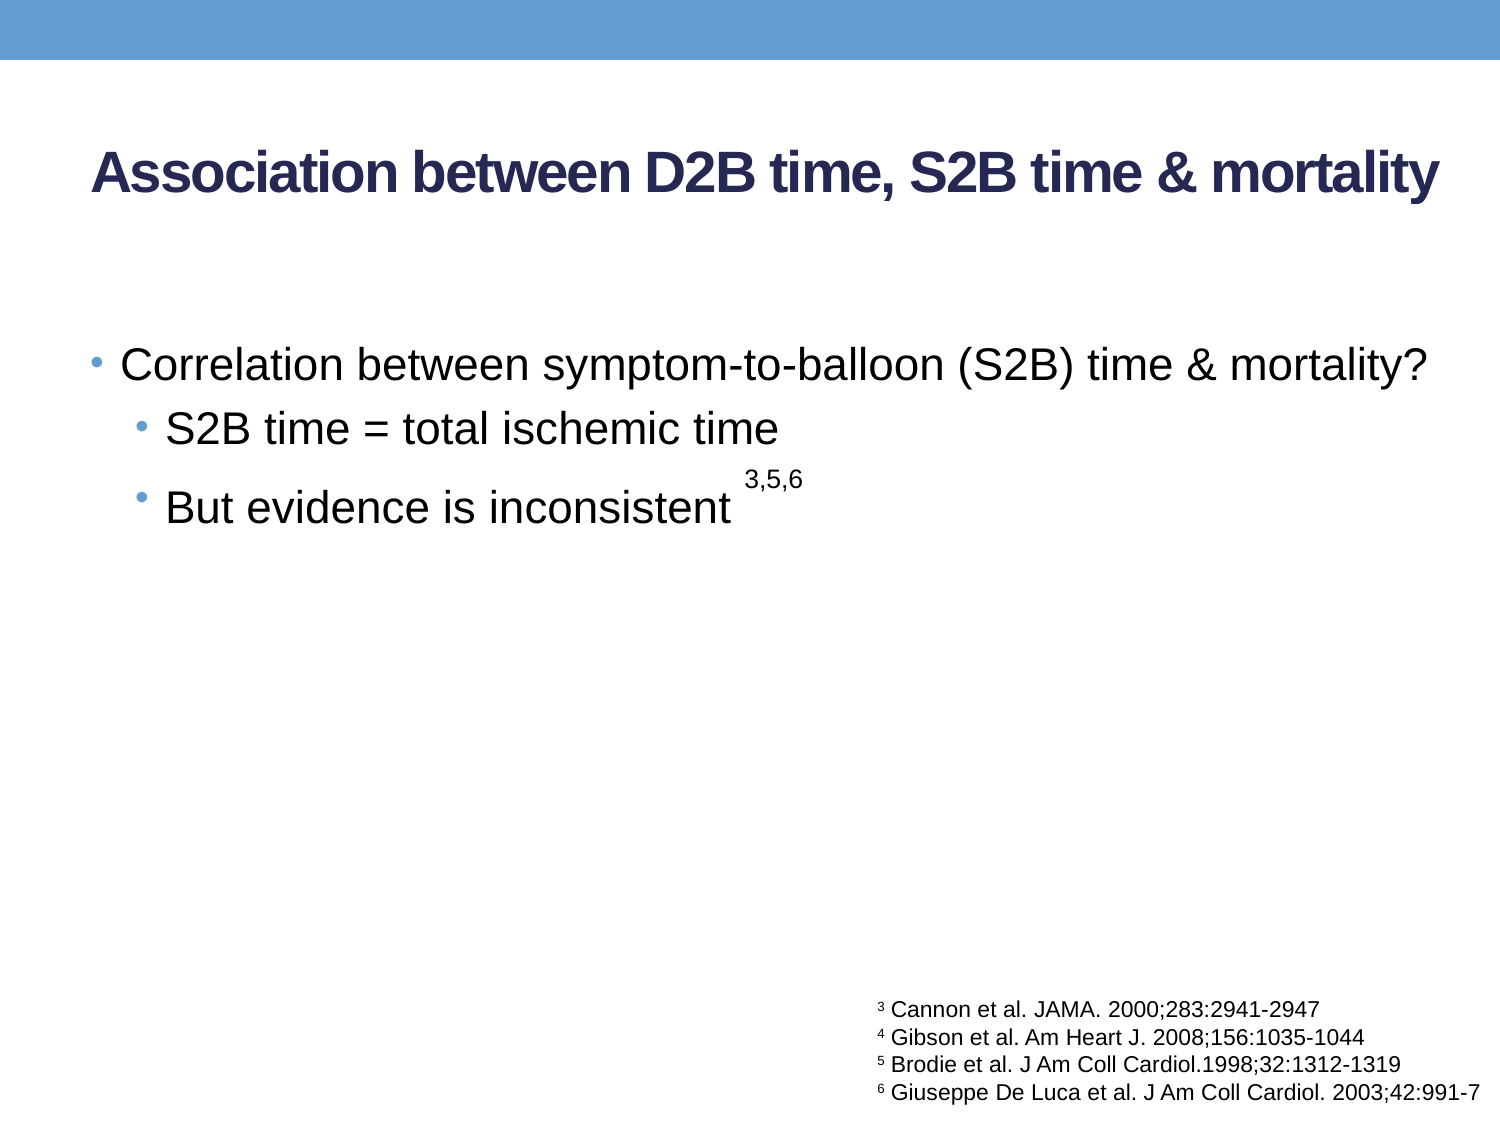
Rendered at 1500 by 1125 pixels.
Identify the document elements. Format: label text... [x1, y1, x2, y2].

title Association between D2B time, S2B time & mortality [75, 87, 1500, 250]
text_box 3 Cannon et al. JAMA. 2000;283:2941-2947 4 Gibson et al. Am Heart J. 2008;156:1035-1044 5 Brodie et al. J Am Coll Cardiol.1998;32:1312-1319 6 Giuseppe De Luca et al. J Am Coll Cardiol. 2003;42:991-7 [862, 987, 1500, 1125]
list Correlation between symptom-to-balloon (S2B) time & mortality? S2B time = total ischemic time But evidence is inconsistent 3,5,6 [75, 262, 1463, 850]
